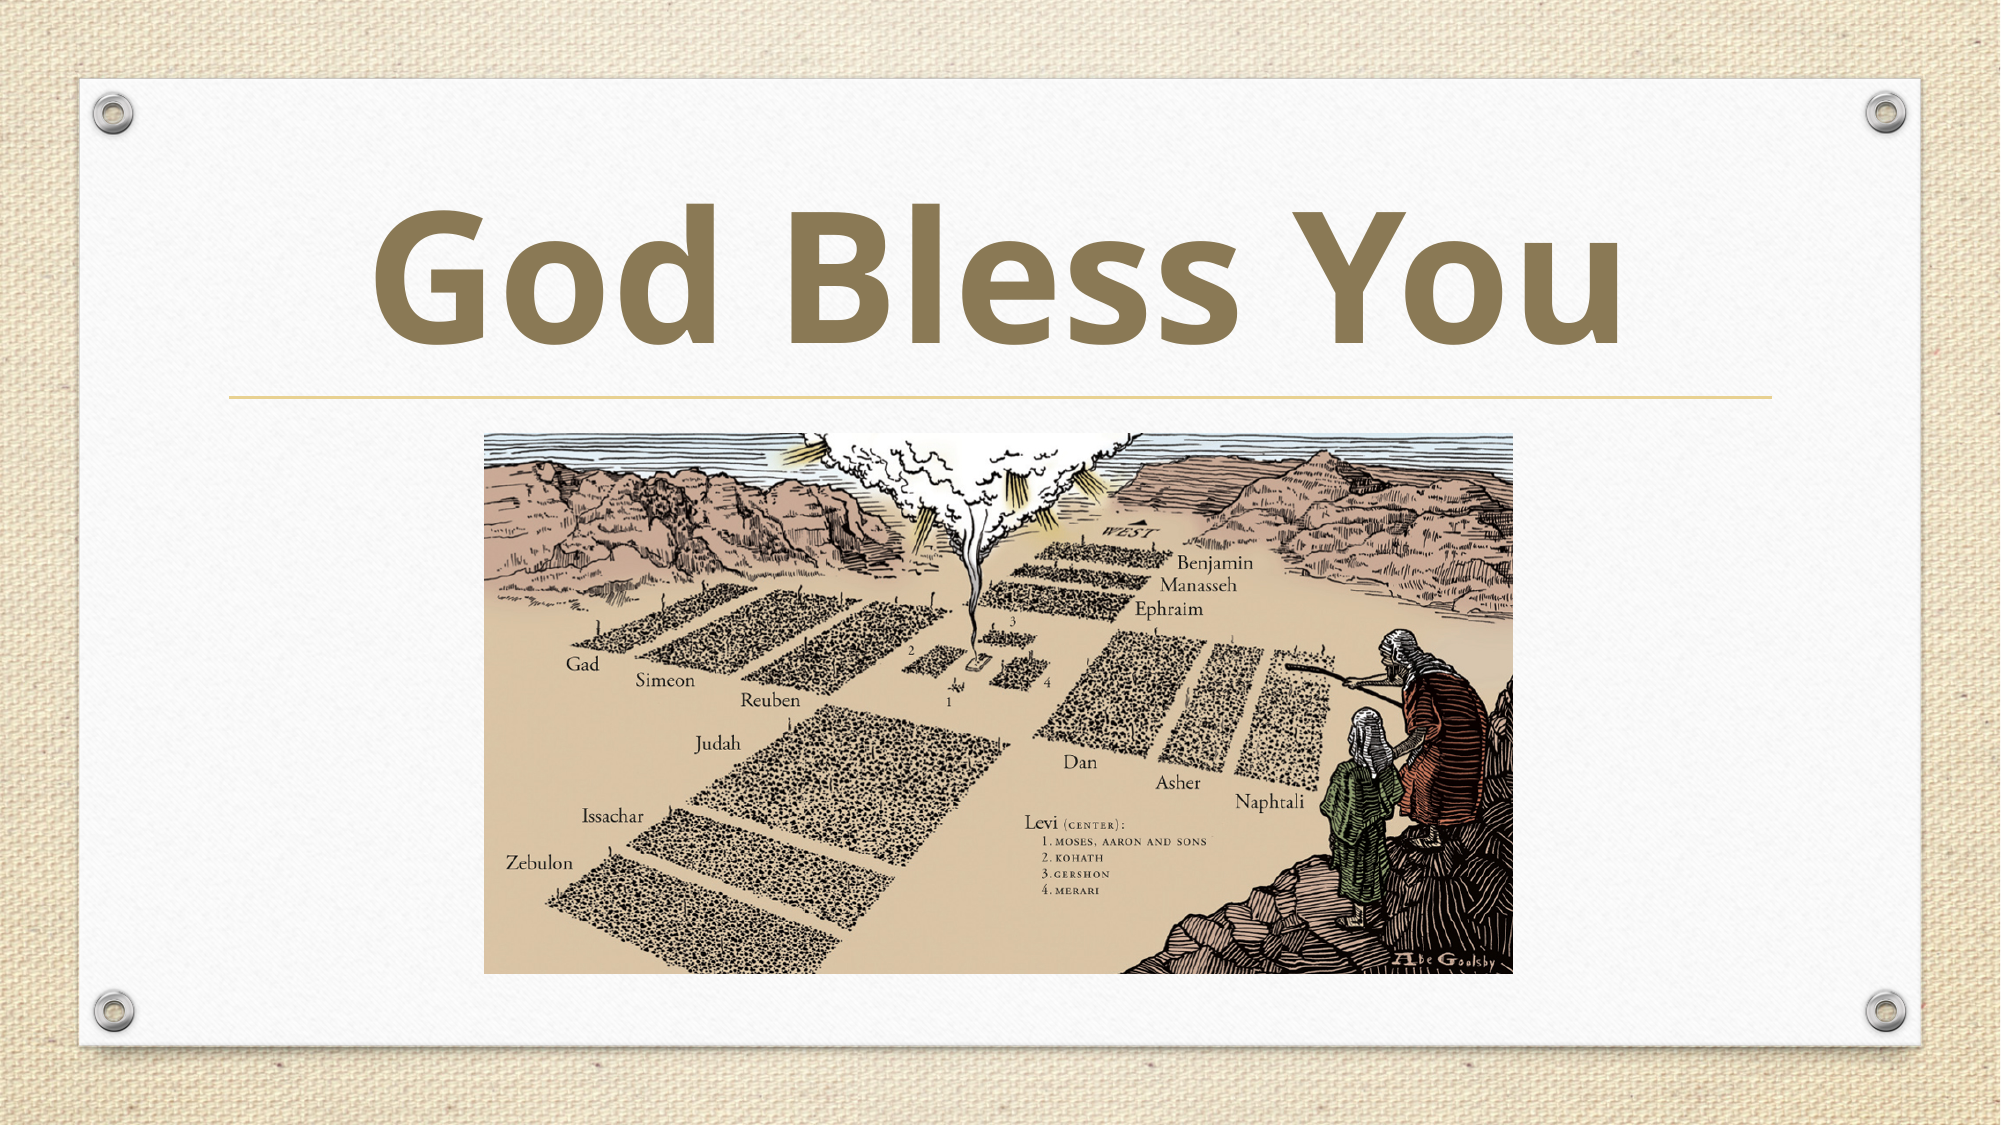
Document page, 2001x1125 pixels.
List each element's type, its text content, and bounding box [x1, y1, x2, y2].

picture [0, 0, 2001, 1125]
title God Bless You [211, 137, 1787, 404]
